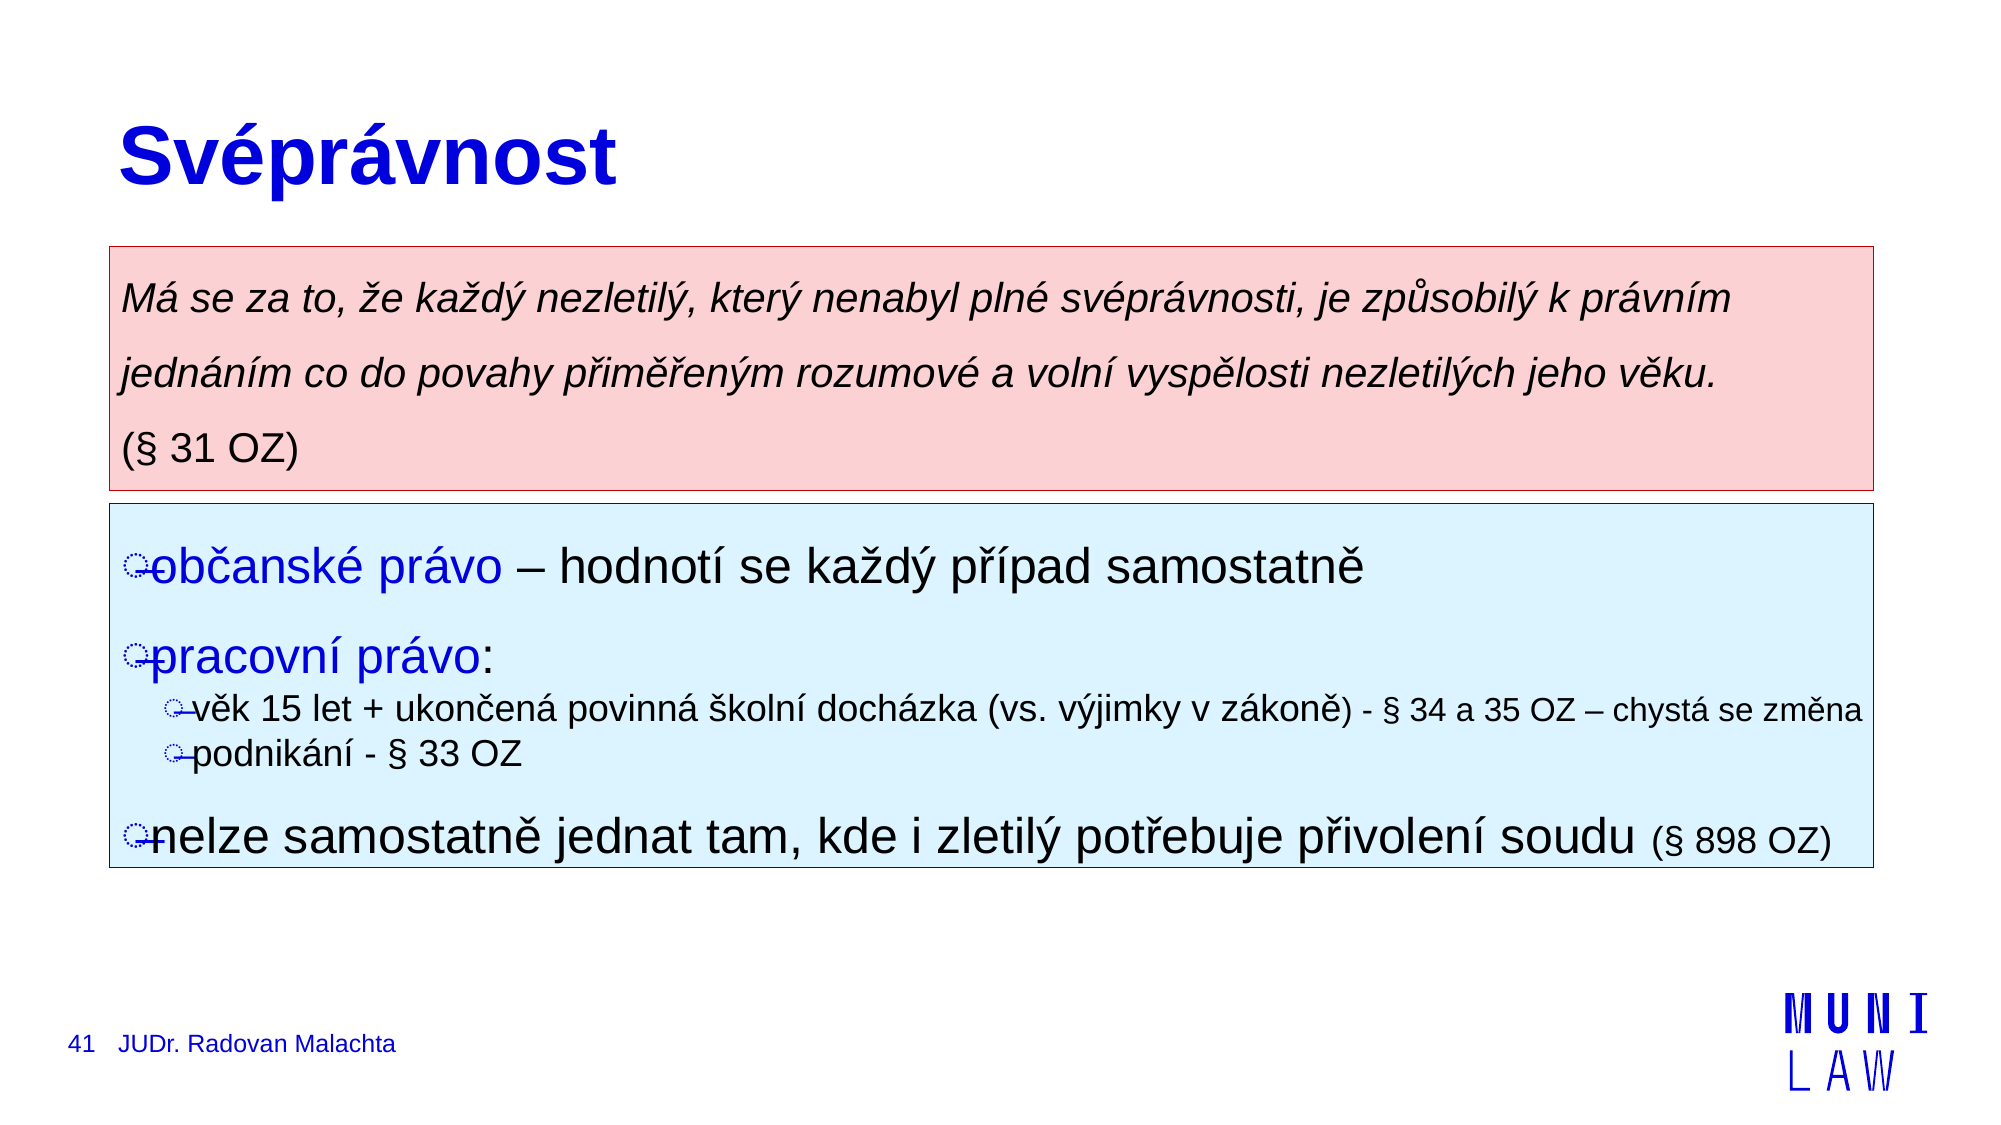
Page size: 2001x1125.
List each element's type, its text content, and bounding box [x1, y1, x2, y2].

slide_number 41 [67, 1021, 110, 1063]
title Svéprávnost [118, 118, 1883, 193]
list občanské právo – hodnotí se každý případ samostatně pracovní právo: věk 15 let + ukončená povinná školní docházka (vs. výjimky v zákoně) - § 34 a 35 OZ – chystá se změna podnikání - § 33 OZ nelze samostatně jednat tam, kde i zletilý potřebuje přivolení soudu (§ 898 OZ) [109, 503, 1874, 868]
text_box Má se za to, že každý nezletilý, který nenabyl plné svéprávnosti, je způsobilý k právním jednáním co do povahy přiměřeným rozumové a volní vyspělosti nezletilých jeho věku. (§ 31 OZ) [109, 246, 1874, 491]
footer JUDr. Radovan Malachta [118, 1021, 1418, 1063]
